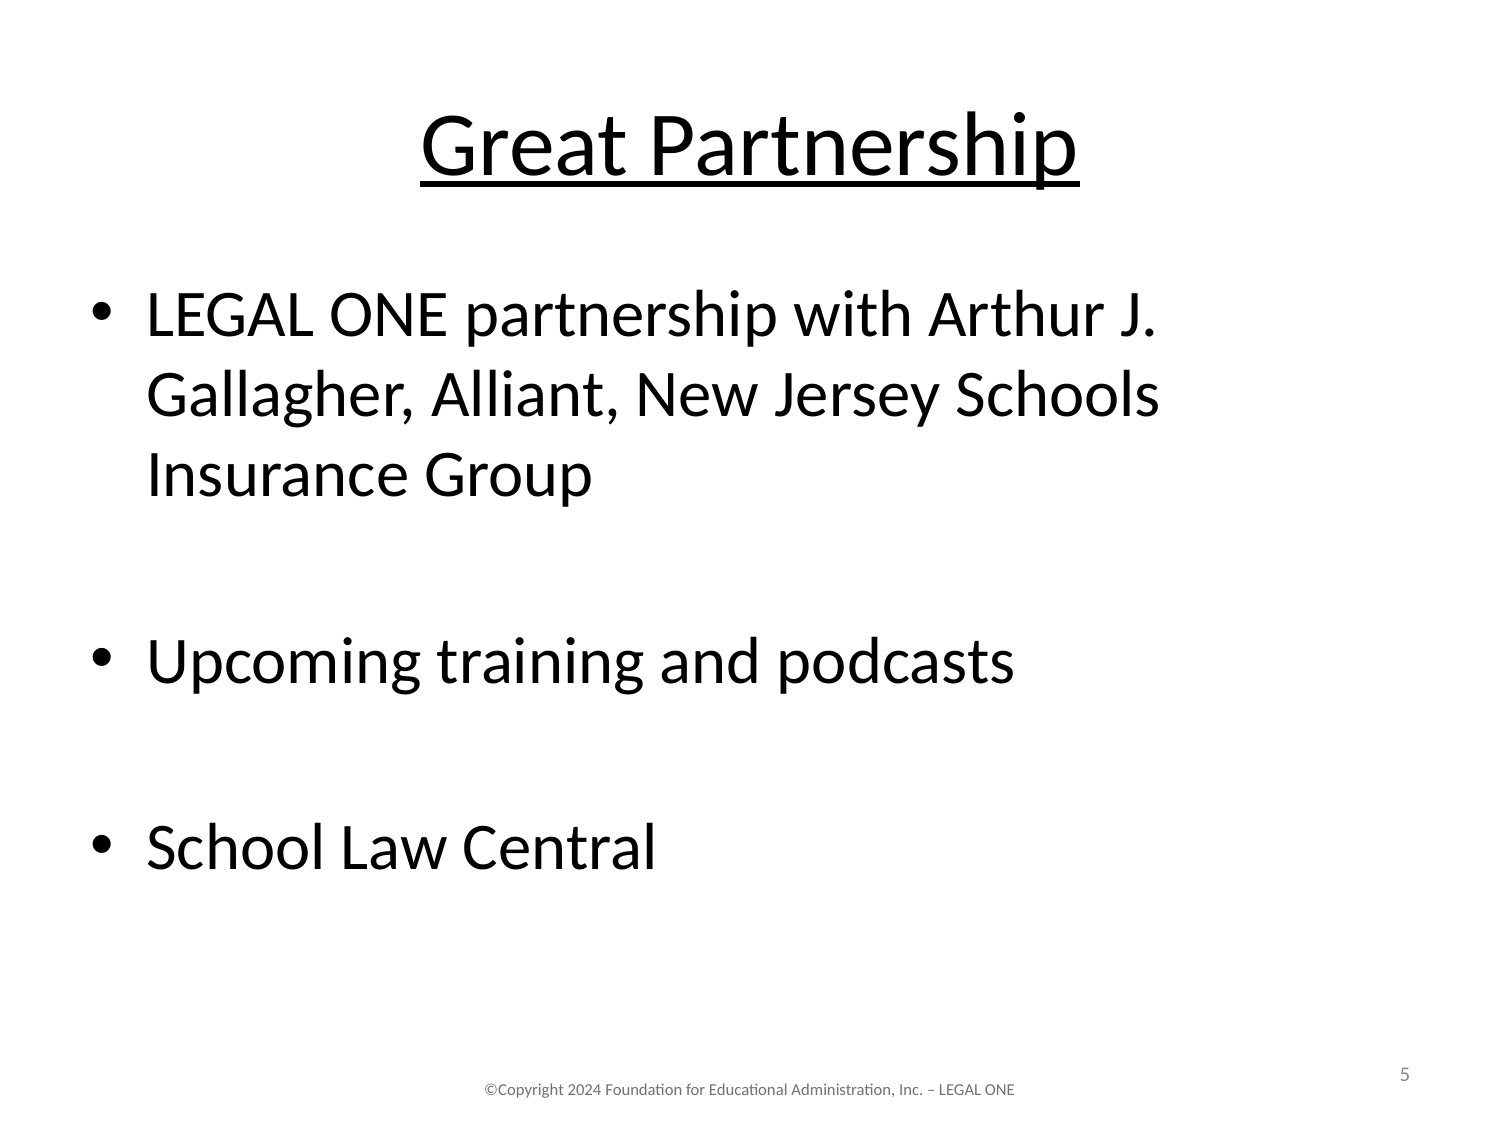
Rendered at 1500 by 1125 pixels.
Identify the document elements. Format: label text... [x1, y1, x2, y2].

list LEGAL ONE partnership with Arthur J. Gallagher, Alliant, New Jersey Schools Insurance Group Upcoming training and podcasts School Law Central [75, 262, 1425, 1005]
title Great Partnership [75, 45, 1425, 233]
slide_number 5 [1074, 1042, 1425, 1103]
